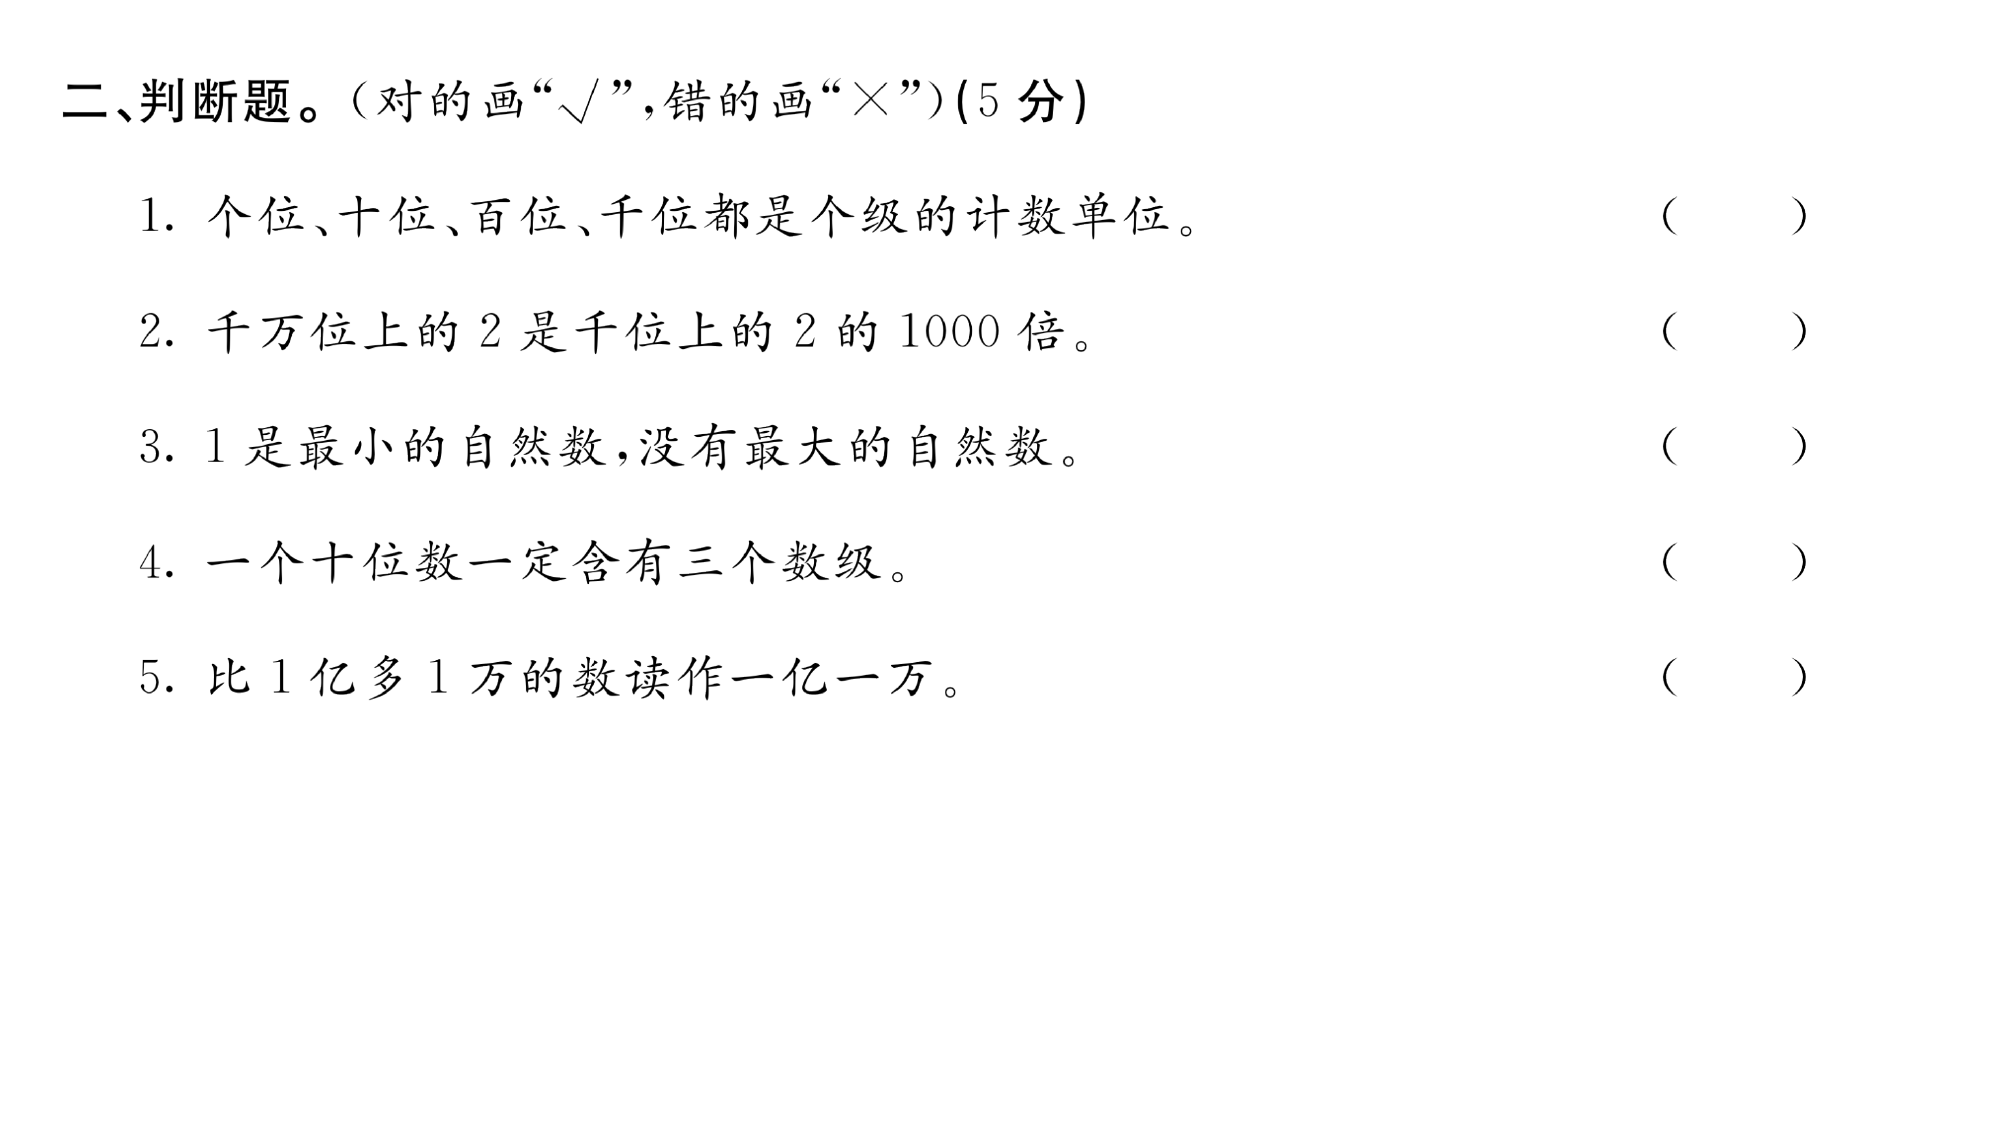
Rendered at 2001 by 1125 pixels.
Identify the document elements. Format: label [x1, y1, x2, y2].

picture [58, 58, 1949, 735]
